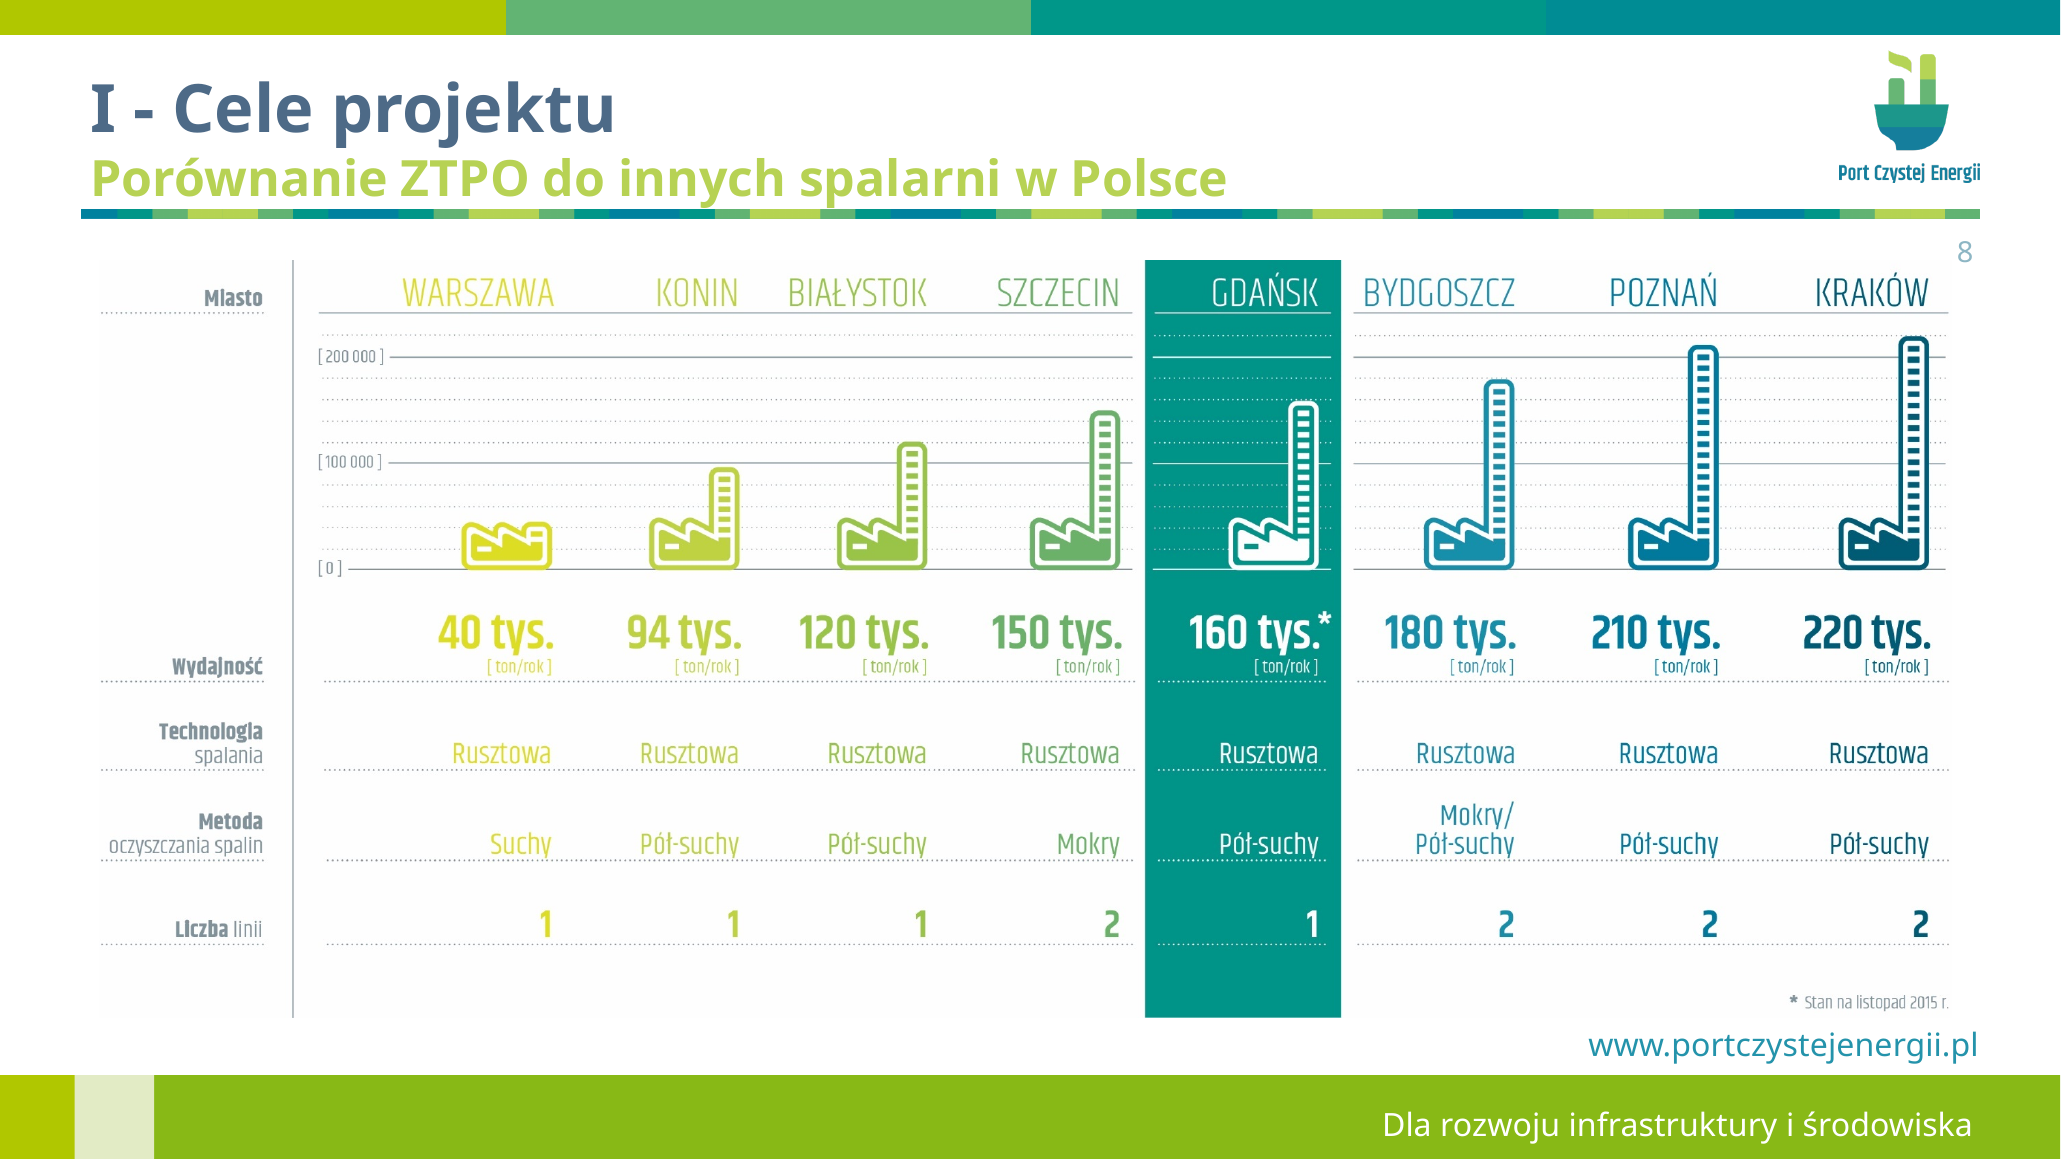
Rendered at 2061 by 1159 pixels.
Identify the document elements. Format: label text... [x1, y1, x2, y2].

picture [99, 259, 1952, 1018]
picture [1243, 209, 1452, 219]
picture [962, 209, 1172, 219]
text_box I - Cele projektu Porównanie ZTPO do innych spalarni w Polsce [72, 68, 1700, 204]
picture [0, 0, 2061, 35]
picture [118, 209, 328, 219]
picture [1805, 209, 1980, 219]
picture [1524, 209, 1734, 219]
picture [1839, 50, 1980, 183]
picture [399, 209, 609, 219]
picture [680, 209, 890, 219]
picture [0, 1075, 2061, 1159]
slide_number 8 [1508, 222, 1989, 284]
